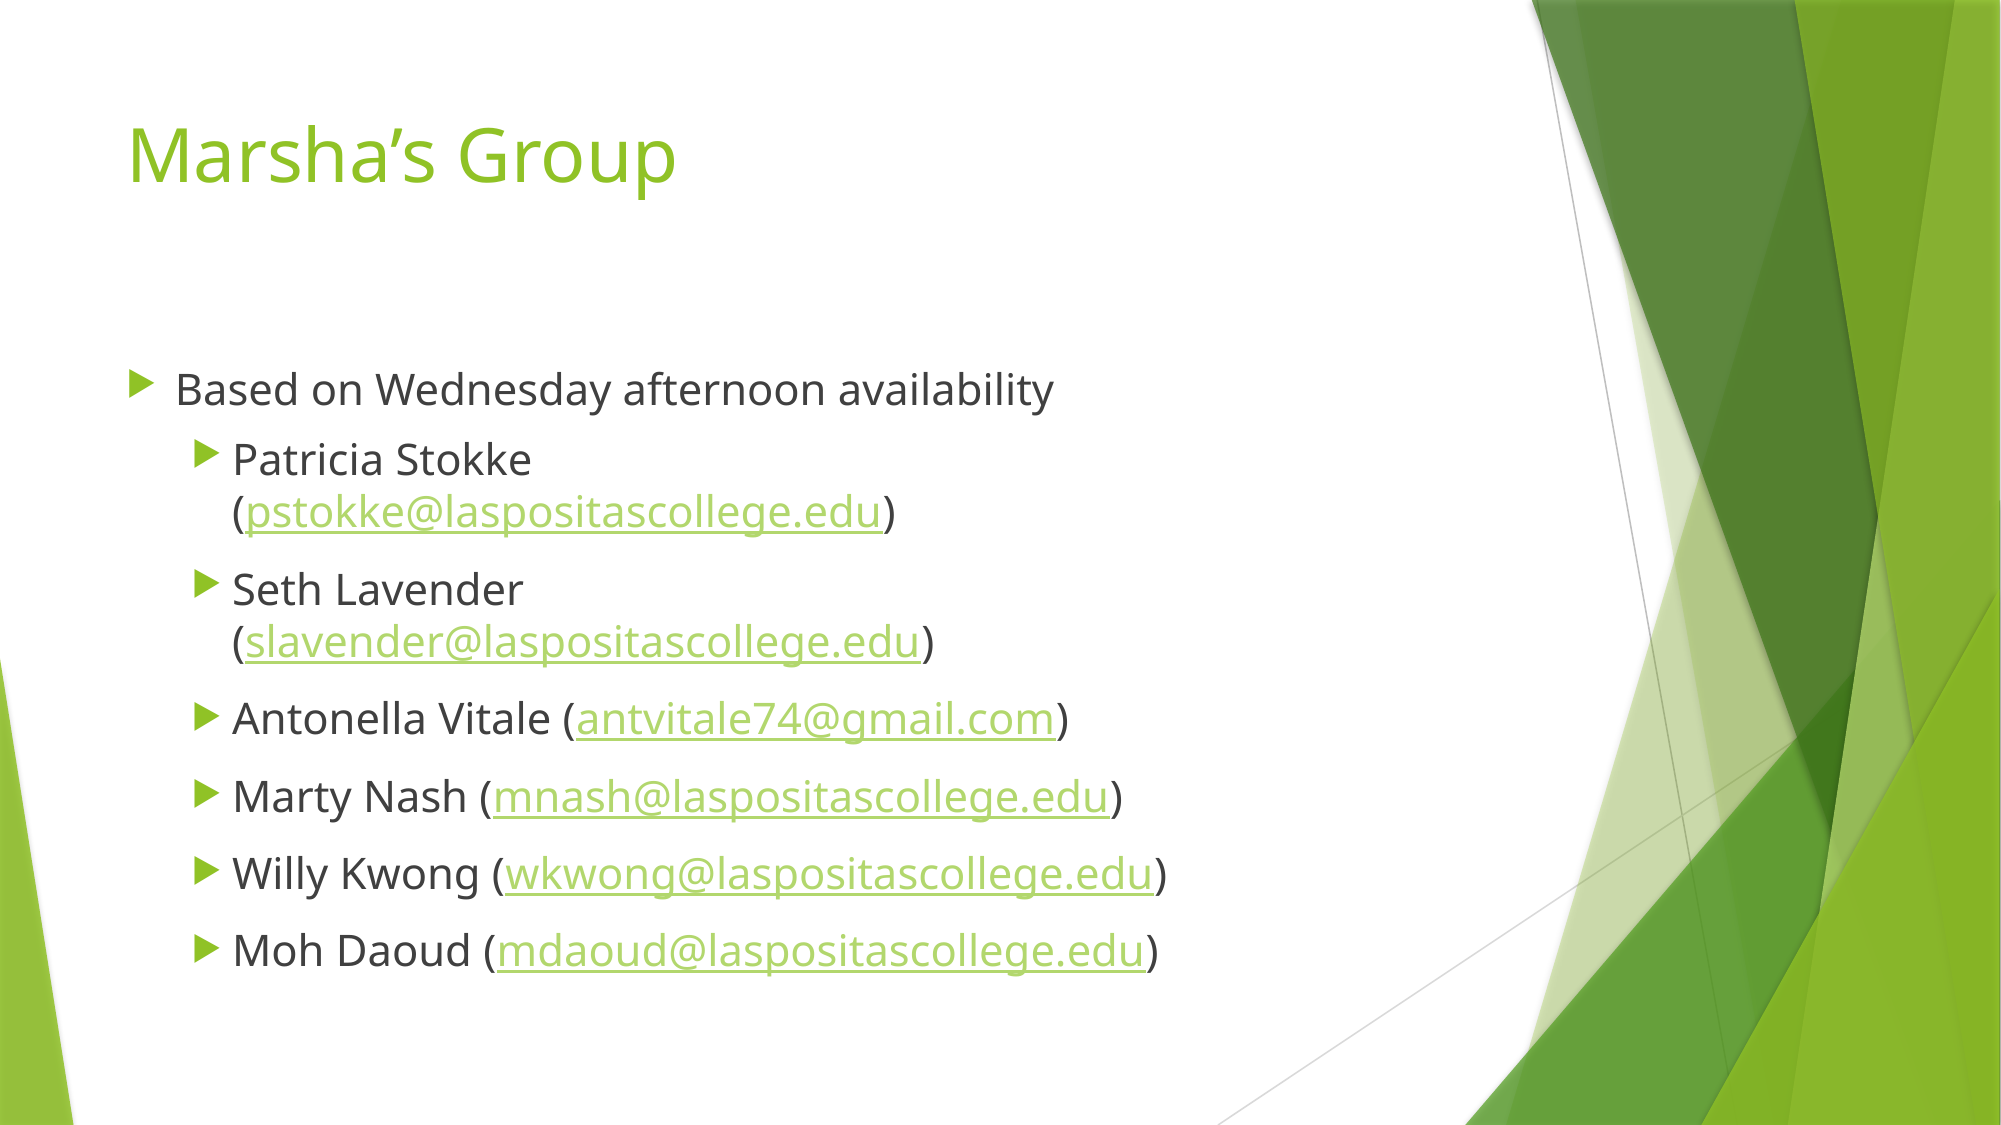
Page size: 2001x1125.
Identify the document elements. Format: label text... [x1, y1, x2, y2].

list Based on Wednesday afternoon availability Patricia Stokke (pstokke@laspositascollege.edu) Seth Lavender (slavender@laspositascollege.edu) Antonella Vitale (antvitale74@gmail.com) Marty Nash (mnash@laspositascollege.edu) Willy Kwong (wkwong@laspositascollege.edu) Moh Daoud (mdaoud@laspositascollege.edu) [111, 354, 1522, 992]
title Marsha’s Group [111, 99, 1522, 317]
